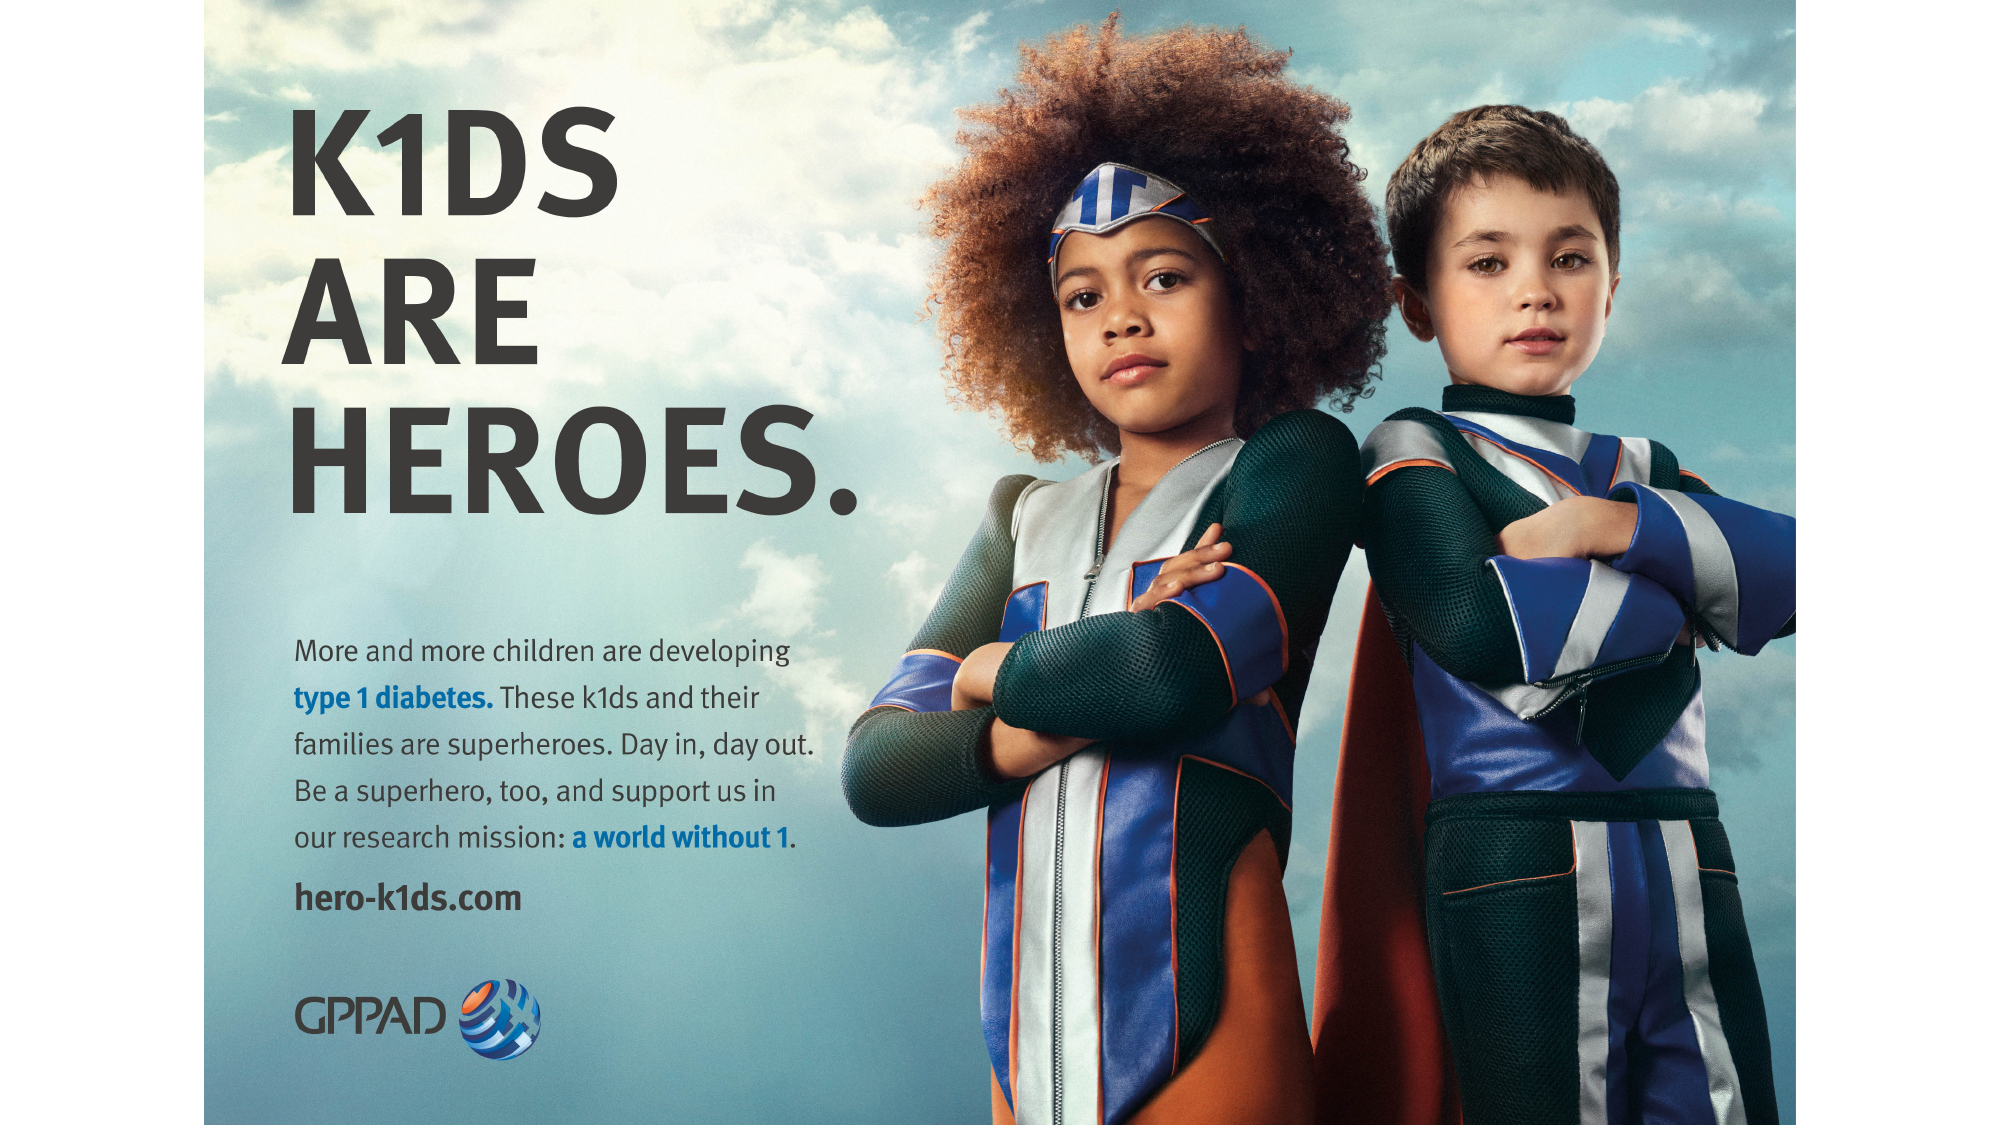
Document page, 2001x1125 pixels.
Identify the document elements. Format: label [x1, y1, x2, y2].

picture [204, 0, 1796, 1125]
